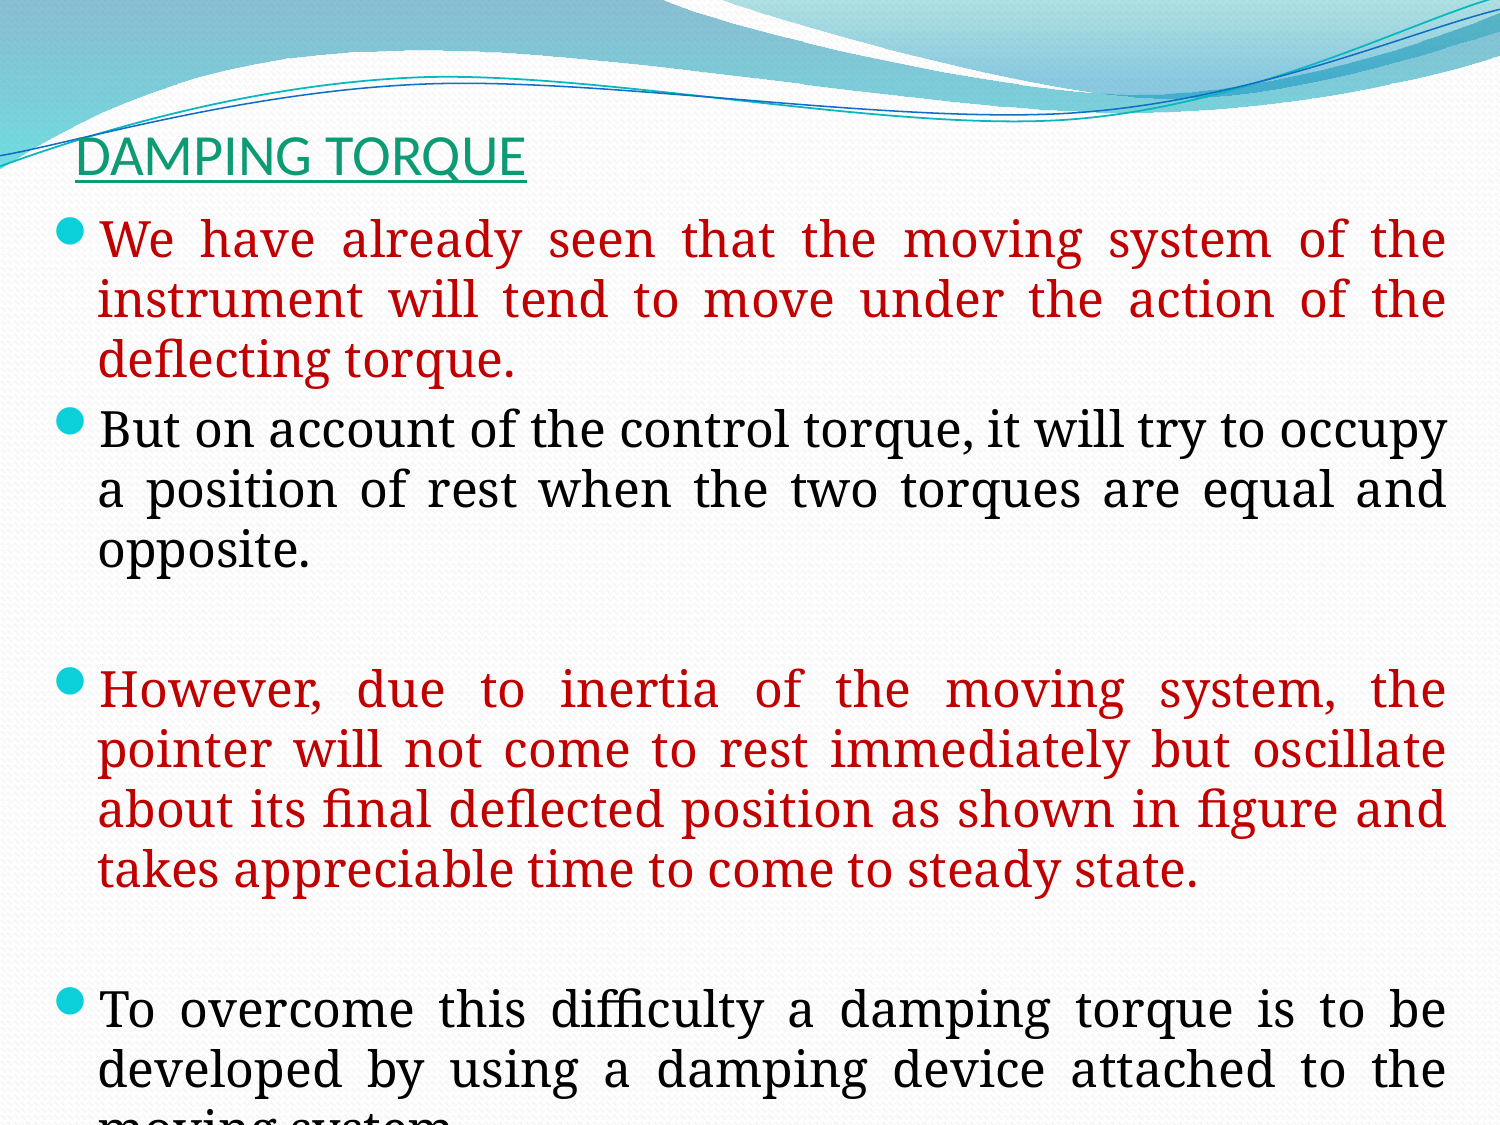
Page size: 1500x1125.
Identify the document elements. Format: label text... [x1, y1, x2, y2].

list We have already seen that the moving system of the instrument will tend to move under the action of the deflecting torque. But on account of the control torque, it will try to occupy a position of rest when the two torques are equal and opposite. However, due to inertia of the moving system, the pointer will not come to rest immediately but oscillate about its final deflected position as shown in figure and takes appreciable time to come to steady state. To overcome this difficulty a damping torque is to be developed by using a damping device attached to the moving system. [37, 200, 1463, 1125]
title DAMPING TORQUE [75, 75, 1425, 188]
